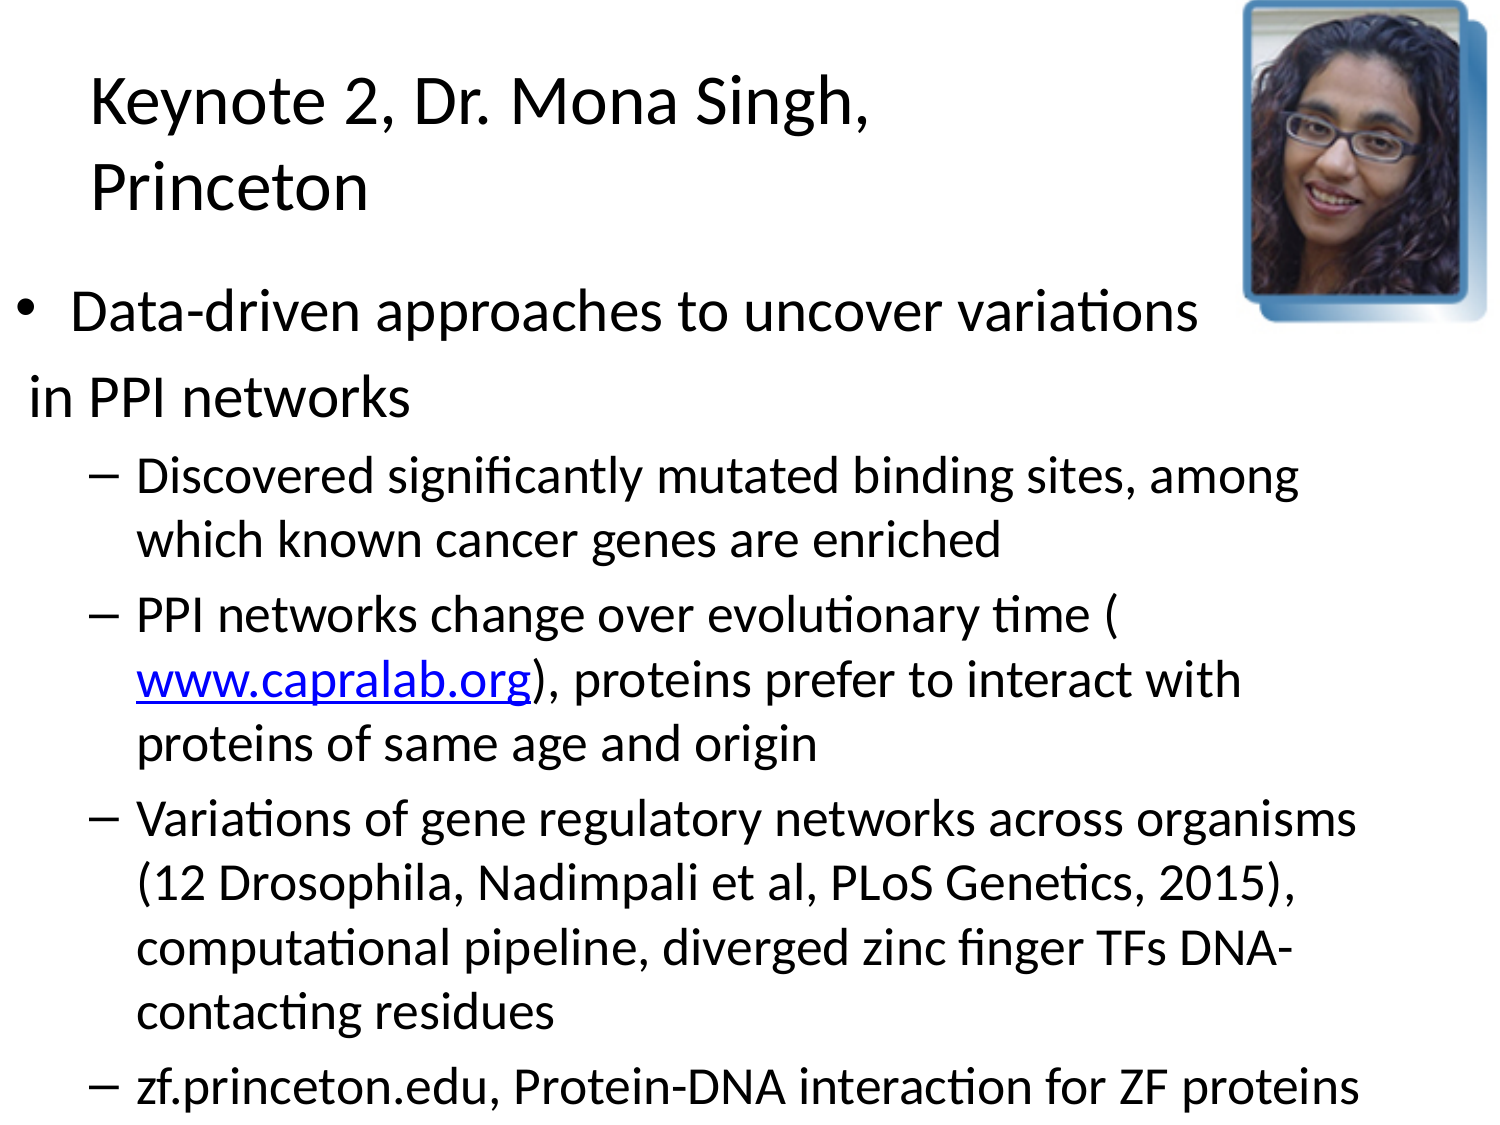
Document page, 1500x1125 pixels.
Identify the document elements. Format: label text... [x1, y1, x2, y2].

title Keynote 2, Dr. Mona Singh, Princeton [75, 45, 1141, 233]
picture [1235, 0, 1500, 334]
text_box Data-driven approaches to uncover variations in PPI networks Discovered significantly mutated binding sites, among which known cancer genes are enriched PPI networks change over evolutionary time (www.capralab.org), proteins prefer to interact with proteins of same age and origin Variations of gene regulatory networks across organisms (12 Drosophila, Nadimpali et al, PLoS Genetics, 2015), computational pipeline, diverged zinc finger TFs DNA-contacting residues zf.princeton.edu, Protein-DNA interaction for ZF proteins [0, 262, 1425, 1125]
